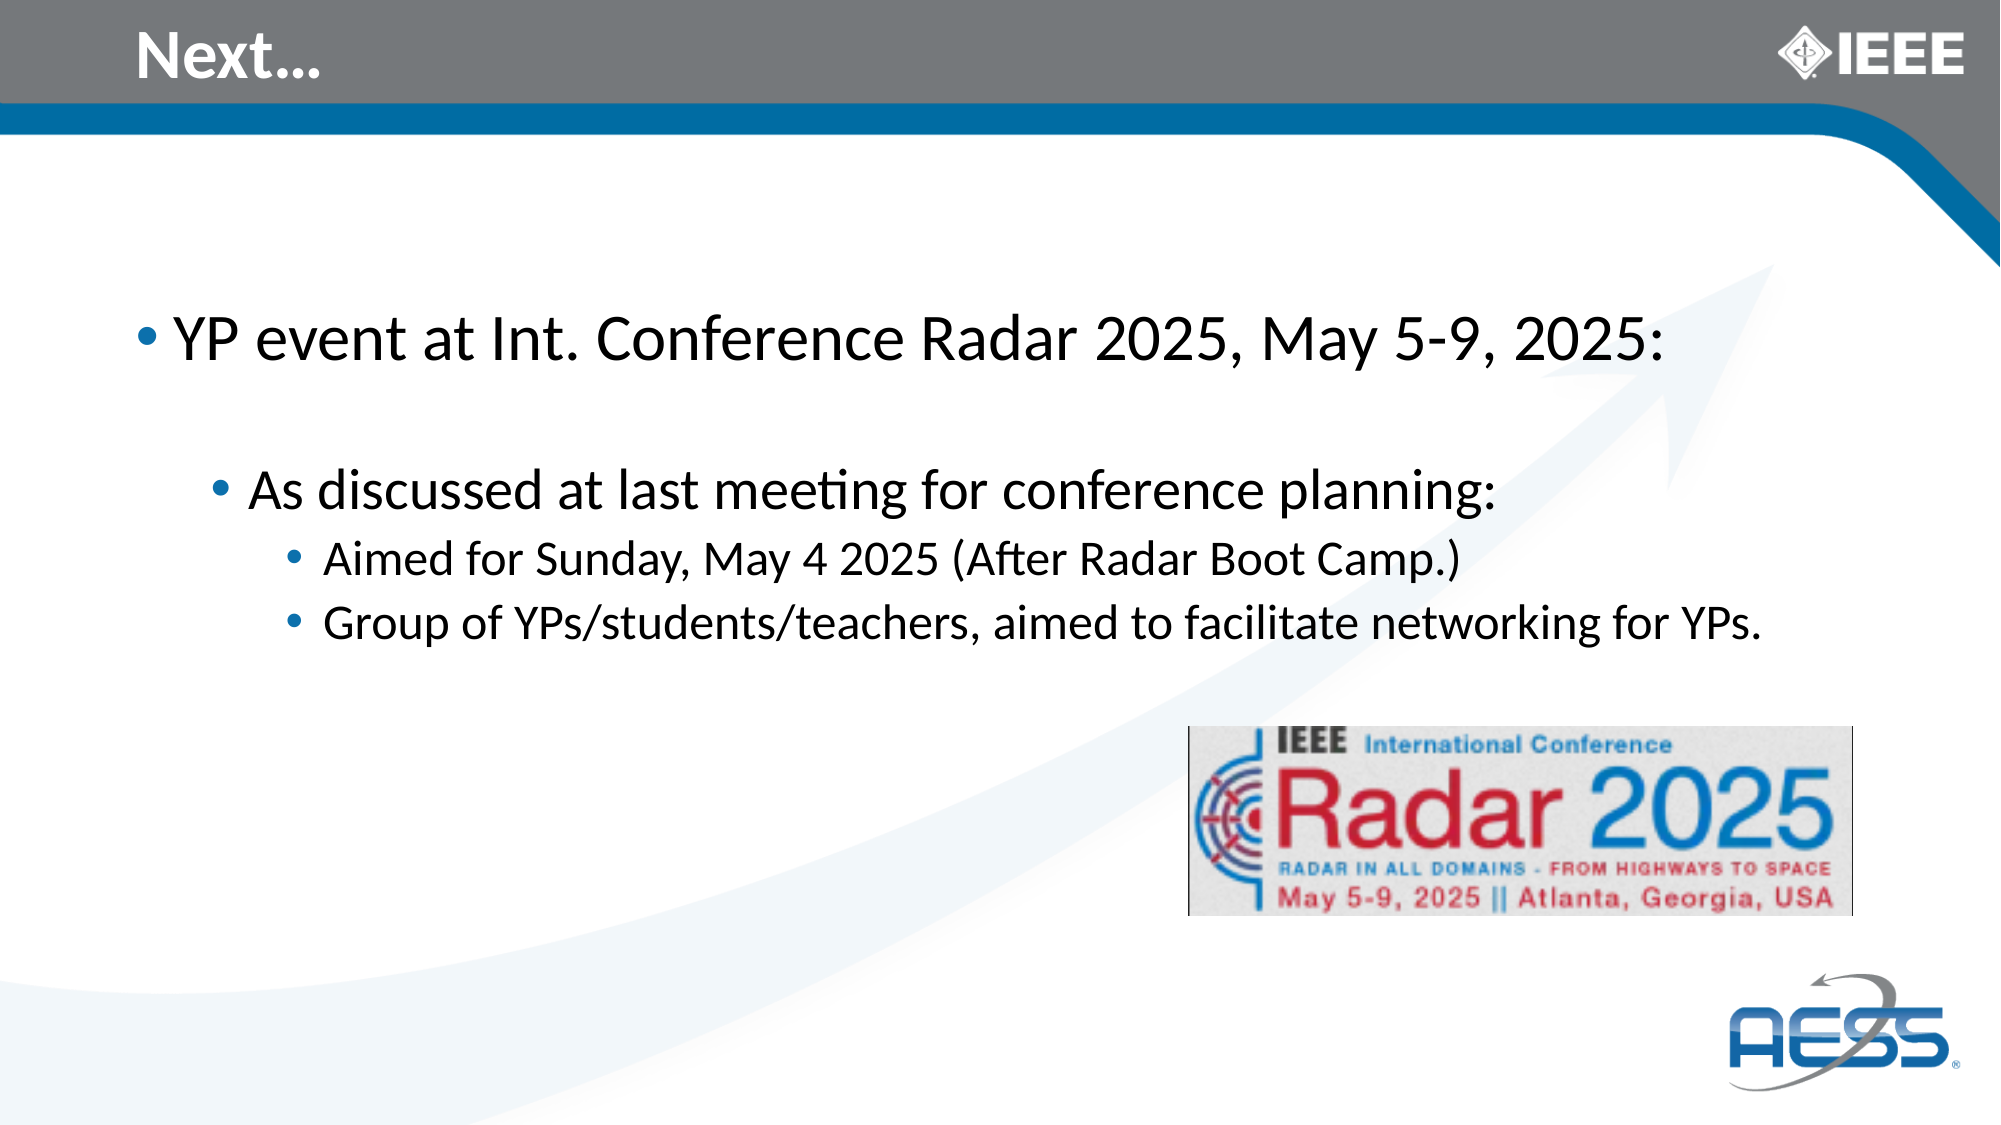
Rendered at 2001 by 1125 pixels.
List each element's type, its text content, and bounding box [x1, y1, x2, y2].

picture [0, 135, 2000, 1125]
list YP event at Int. Conference Radar 2025, May 5-9, 2025: As discussed at last meeting for conference planning: Aimed for Sunday, May 4 2025 (After Radar Boot Camp.) Group of YPs/students/teachers, aimed to facilitate networking for YPs. [120, 195, 1863, 1014]
title Next… [120, 9, 1846, 90]
picture [0, 0, 2000, 221]
